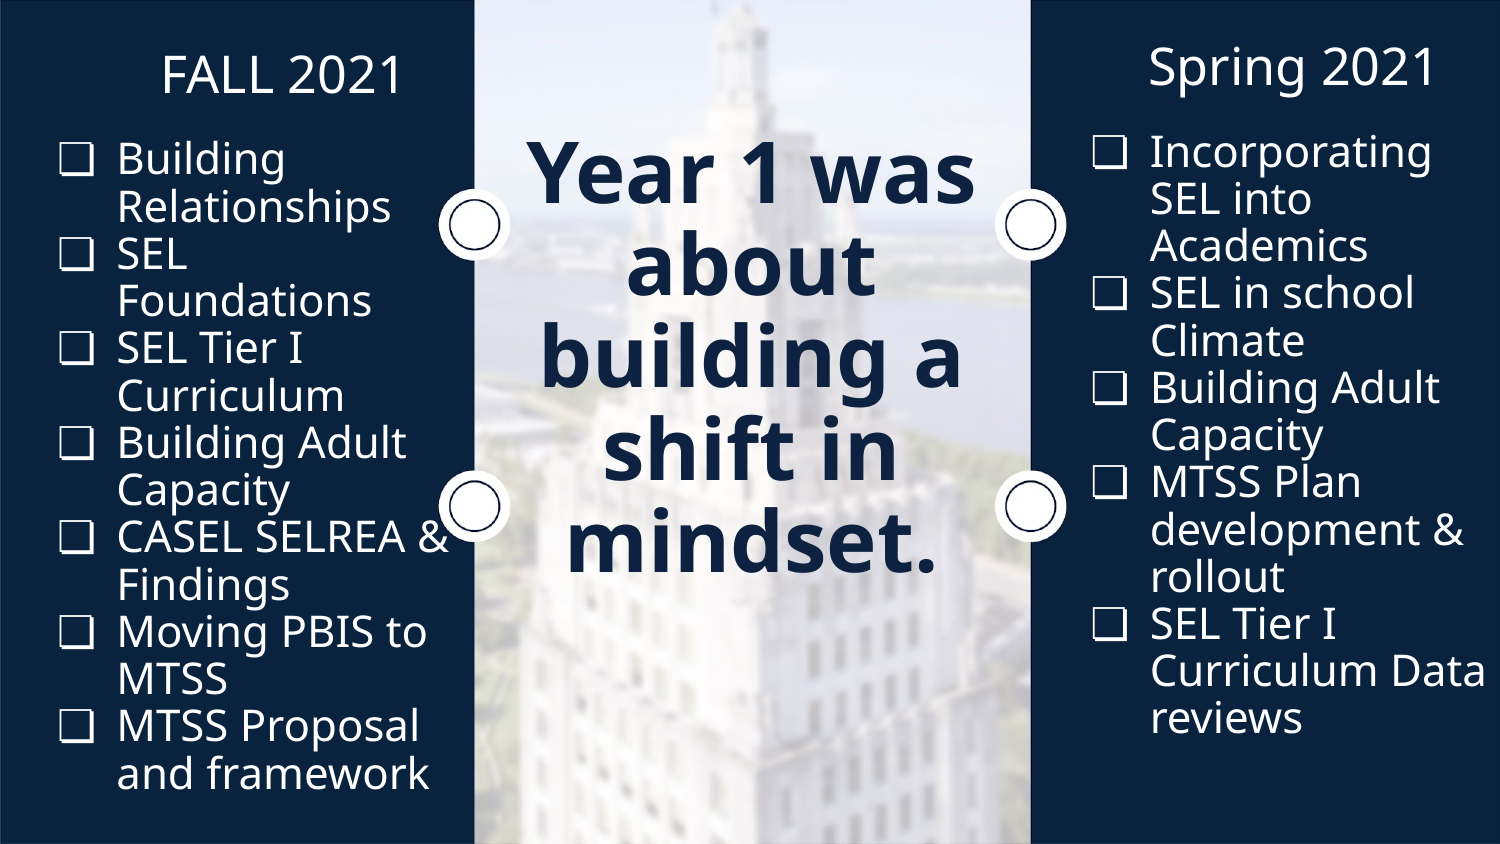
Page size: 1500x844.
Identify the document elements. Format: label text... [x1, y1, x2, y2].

text_box Year 1 was about building a shift in mindset. [473, 276, 1030, 445]
text_box FALL 2021 [87, 55, 418, 98]
text_box Spring 2021 [1120, 47, 1452, 90]
picture [0, 0, 1500, 844]
text_box Building Relationships SEL Foundations SEL Tier I Curriculum Building Adult Capacity CASEL SELREA & Findings Moving PBIS to MTSS MTSS Proposal and framework [30, 131, 467, 334]
text_box Incorporating SEL into Academics SEL in school Climate Building Adult Capacity MTSS Plan development & rollout SEL Tier I Curriculum Data reviews [1063, 123, 1500, 326]
